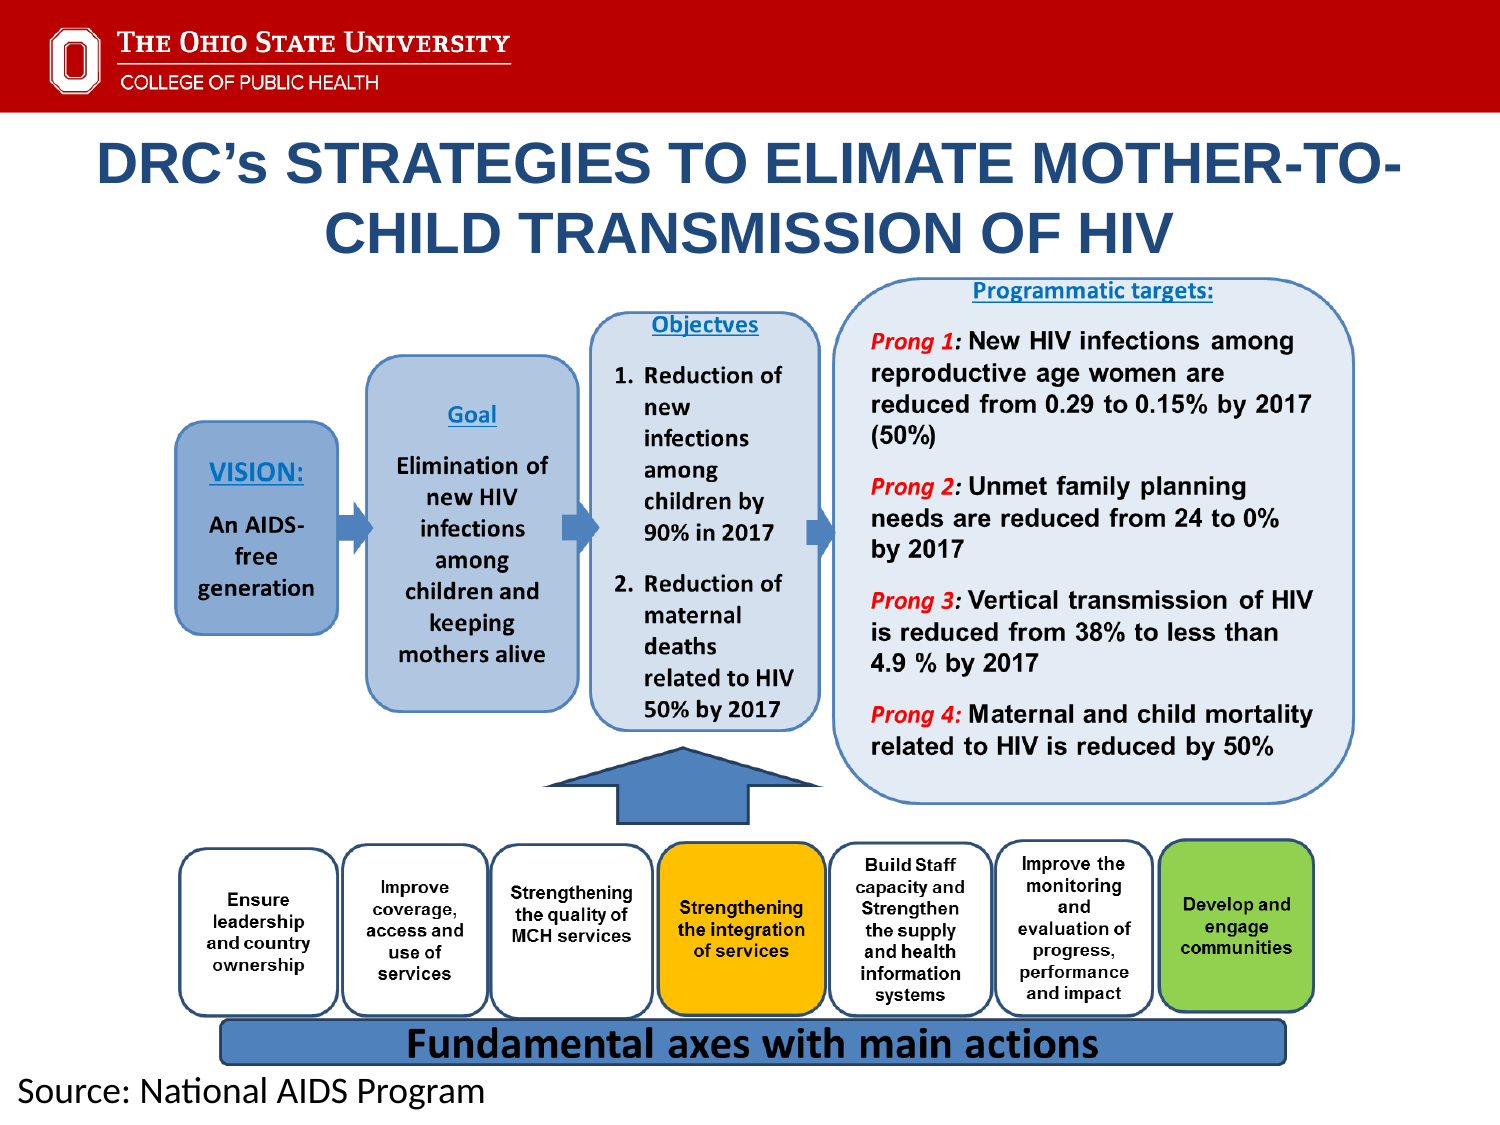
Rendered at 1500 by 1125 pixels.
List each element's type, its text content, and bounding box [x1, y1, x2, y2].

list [174, 265, 1356, 1098]
picture [37, 0, 525, 148]
text_box Source: National AIDS Program [2, 1058, 502, 1119]
title DRC’s STRATEGIES TO ELIMATE MOTHER-TO-CHILD TRANSMISSION OF HIV [75, 125, 1425, 265]
